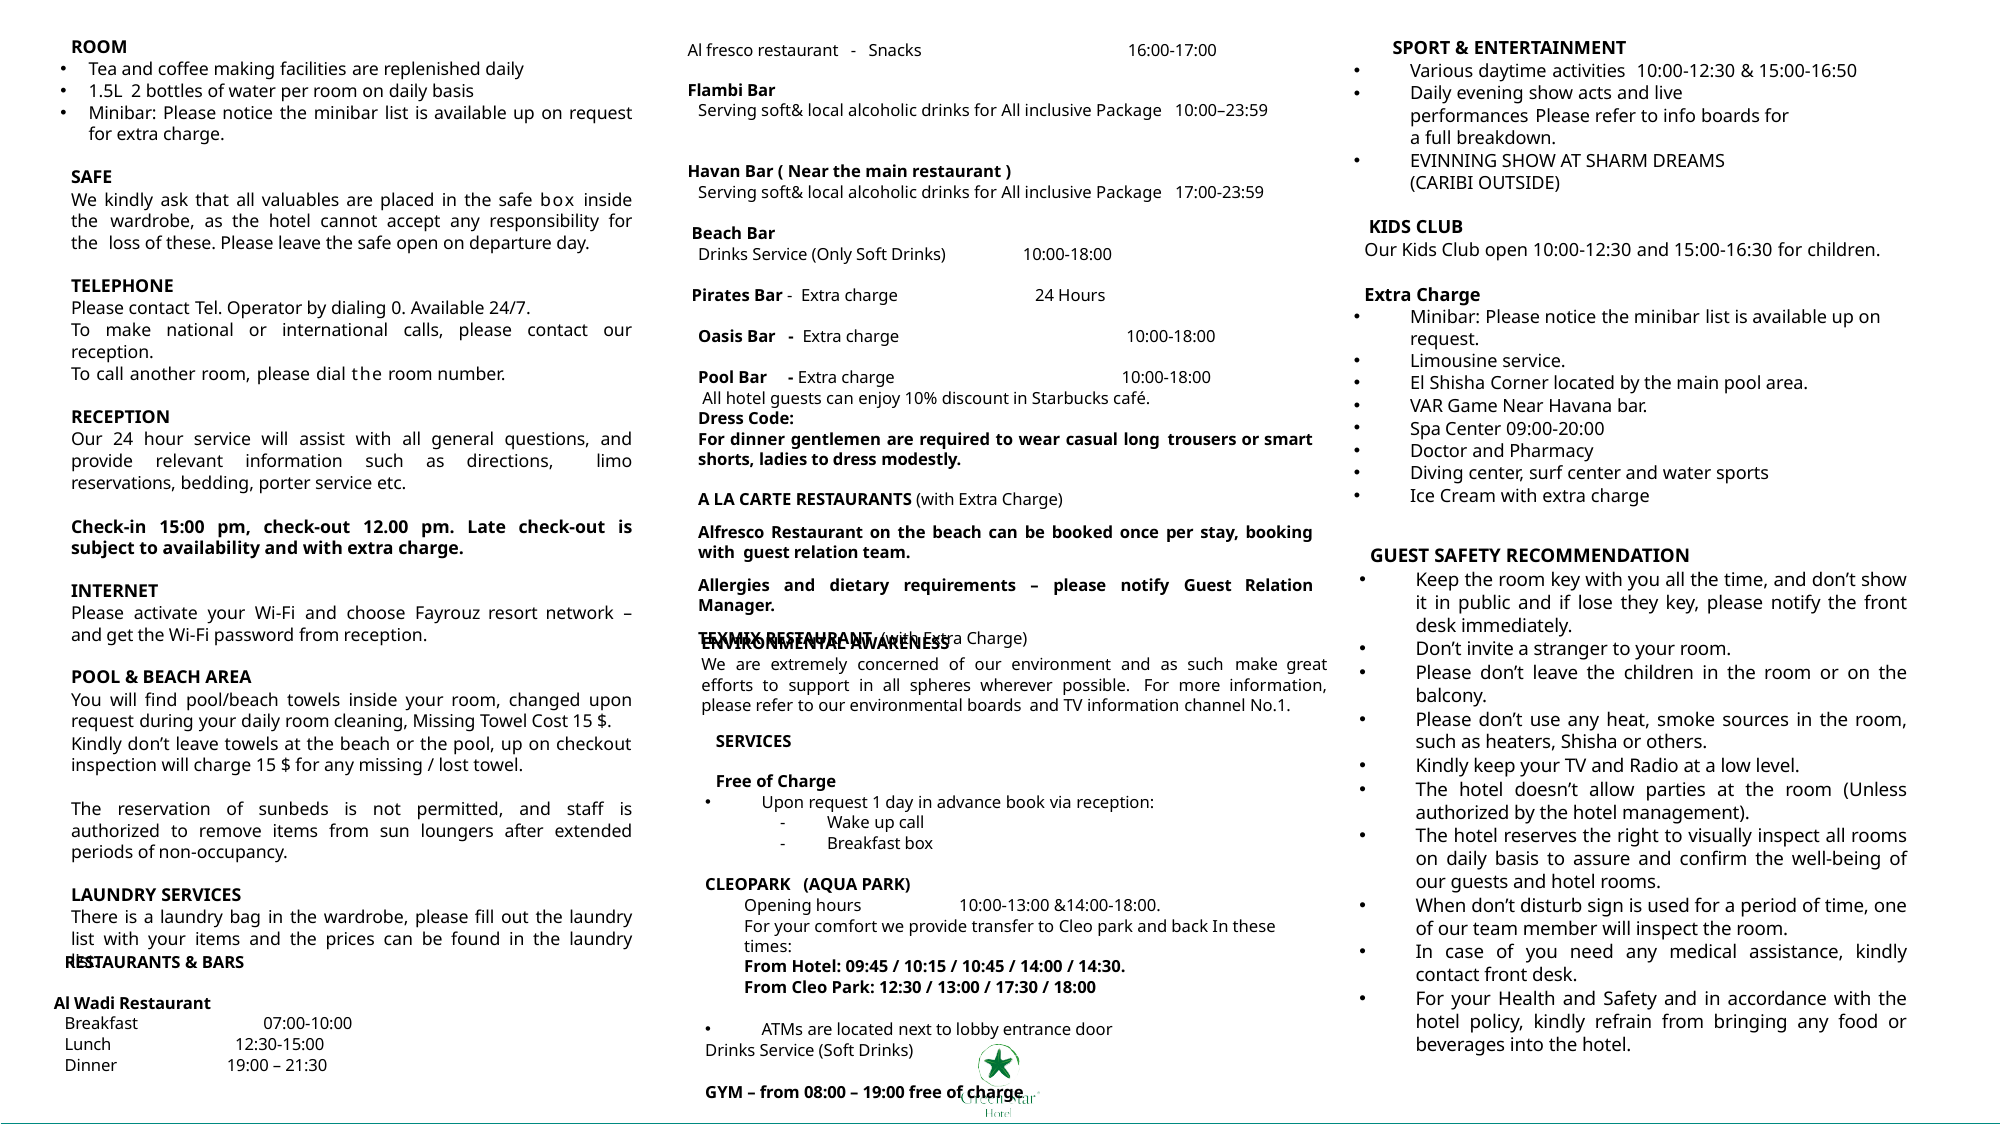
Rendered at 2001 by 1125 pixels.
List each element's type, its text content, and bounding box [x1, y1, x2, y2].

text_box RESTAURANTS & BARS Al Wadi Restaurant Breakfast 07:00-10:00 Lunch 12:30-15:00 Dinner 19:00 – 21:30 [39, 944, 641, 1082]
text_box SERVICES Free of Charge Upon request 1 day in advance book via reception: Wake up call Breakfast box CLEOPARK (AQUA PARK) Opening hours 10:00-13:00 &14:00-18:00. For your comfort we provide transfer to Cleo park and back In these times: From Hotel: 09:45 / 10:15 / 10:45 / 14:00 / 14:30. From Cleo Park: 12:30 / 13:00 / 17:30 / 18:00 ATMs are located next to lobby entrance door Drinks Service (Soft Drinks) GYM – from 08:00 – 19:00 free of charge [690, 723, 1339, 1109]
text_box SPORT & ENTERTAINMENT Various daytime activities 10:00-12:30 & 15:00-16:50 Daily evening show acts and live performances Please refer to info boards for a full breakdown. EVINNING SHOW AT SHARM DREAMS (CARIBI OUTSIDE) KIDS CLUB Our Kids Club open 10:00-12:30 and 15:00-16:30 for children. Extra Charge Minibar: Please notice the minibar list is available up on request. Limousine service. El Shisha Corner located by the main pool area. VAR Game Near Havana bar. Spa Center 09:00-20:00 Doctor and Pharmacy Diving center, surf center and water sports Ice Cream with extra charge [1338, 28, 1940, 537]
text_box Al fresco restaurant - Snacks 16:00-17:00 Flambi Bar Serving soft& local alcoholic drinks for All inclusive Package 10:00–23:59 Havan Bar ( Near the main restaurant ) Serving soft& local alcoholic drinks for All inclusive Package 17:00-23:59 Beach Bar Drinks Service (Only Soft Drinks) 10:00-18:00 Pirates Bar - Extra charge 24 Hours Oasis Bar - Extra charge 10:00-18:00 Pool Bar - Extra charge 10:00-18:00 All hotel guests can enjoy 10% discount in Starbucks café. Dress Code: For dinner gentlemen are required to wear casual long trousers or smart shorts, ladies to dress modestly. A LA CARTE RESTAURANTS (with Extra Charge) Alfresco Restaurant on the beach can be booked once per stay, booking with guest relation team. Allergies and dietary requirements – please notify Guest Relation Manager. TEXMIX RESTAURANT (with Extra Charge) [672, 32, 1329, 688]
text_box ENVIRONMENTAL AWARENESS We are extremely concerned of our environment and as such make great efforts to support in all spheres wherever possible. For more information, please refer to our environmental boards and TV information channel No.1. [675, 625, 1343, 744]
text_box GUEST SAFETY RECOMMENDATION Keep the room key with you all the time, and don’t show it in public and if lose they key, please notify the front desk immediately. Don’t invite a stranger to your room. Please don’t leave the children in the room or on the balcony. Please don’t use any heat, smoke sources in the room, such as heaters, Shisha or others. Kindly keep your TV and Radio at a low level. The hotel doesn’t allow parties at the room (Unless authorized by the hotel management). The hotel reserves the right to visually inspect all rooms on daily basis to assure and confirm the well-being of our guests and hotel rooms. When don’t disturb sign is used for a period of time, one of our team member will inspect the room. In case of you need any medical assistance, kindly contact front desk. For your Health and Safety and in accordance with the hotel policy, kindly refrain from bringing any food or beverages into the hotel. [1344, 536, 1934, 1063]
picture [961, 1044, 1040, 1117]
text_box ROOM Tea and coffee making facilities are replenished daily 1.5L 2 bottles of water per room on daily basis Minibar: Please notice the minibar list is available up on request for extra charge. SAFE We kindly ask that all valuables are placed in the safe box inside the wardrobe, as the hotel cannot accept any responsibility for the loss of these. Please leave the safe open on departure day. TELEPHONE Please contact Tel. Operator by dialing 0. Available 24/7. To make national or international calls, please contact our reception. To call another room, please dial the room number. RECEPTION Our 24 hour service will assist with all general questions, and provide relevant information such as directions, limo reservations, bedding, porter service etc. Check-in 15:00 pm, check-out 12.00 pm. Late check-out is subject to availability and with extra charge. INTERNET Please activate your Wi-Fi and choose Fayrouz resort network – and get the Wi-Fi password from reception. POOL & BEACH AREA You will find pool/beach towels inside your room, changed upon request during your daily room cleaning, Missing Towel Cost 15 $. Kindly don’t leave towels at the beach or the pool, up on checkout inspection will charge 15 $ for any missing / lost towel. The reservation of sunbeds is not permitted, and staff is authorized to remove items from sun loungers after extended periods of non-occupancy. LAUNDRY SERVICES There is a laundry bag in the wardrobe, please fill out the laundry list with your items and the prices can be found in the laundry list. [45, 28, 648, 979]
